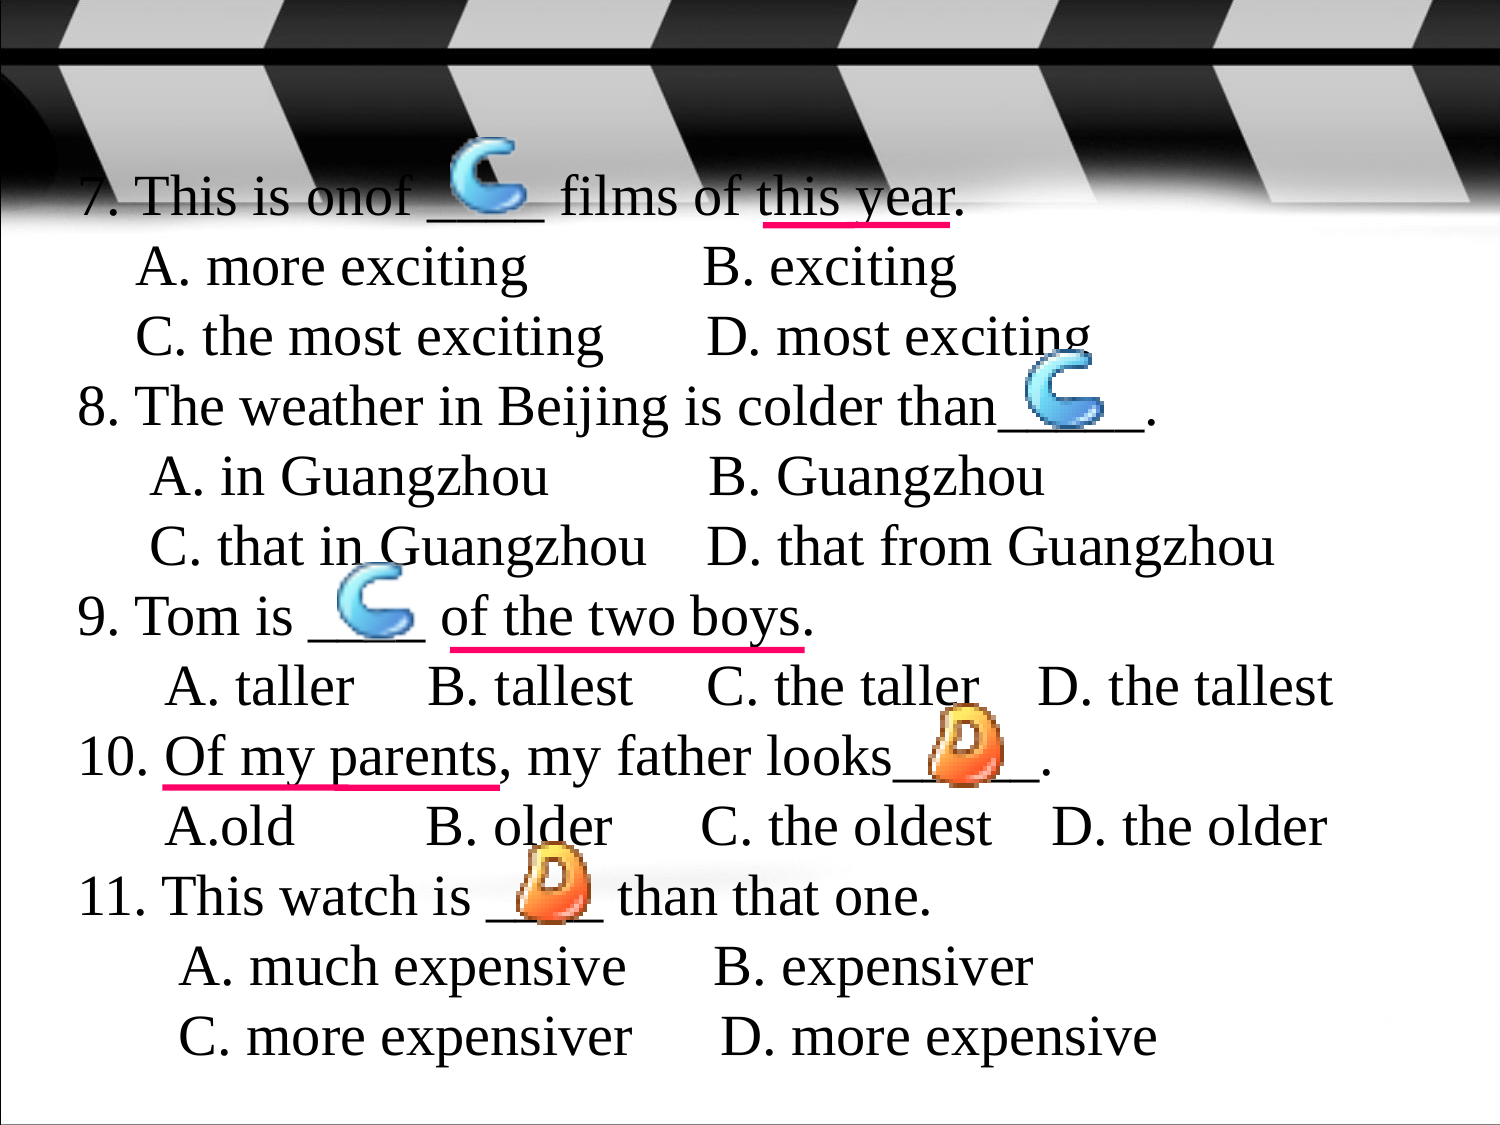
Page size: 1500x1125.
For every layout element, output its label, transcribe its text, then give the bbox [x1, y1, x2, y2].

picture [0, 0, 1500, 1125]
text_box 7. This is onof ____ films of this year. A. more exciting B. exciting C. the most exciting D. most exciting 8. The weather in Beijing is colder than_____. A. in Guangzhou B. Guangzhou C. that in Guangzhou D. that from Guangzhou 9. Tom is ____ of the two boys. A. taller B. tallest C. the taller D. the tallest 10. Of my parents, my father looks_____. A.old B. older C. the oldest D. the older 11. This watch is ____ than that one. A. much expensive B. expensiver C. more expensiver D. more expensive [62, 149, 1381, 1075]
